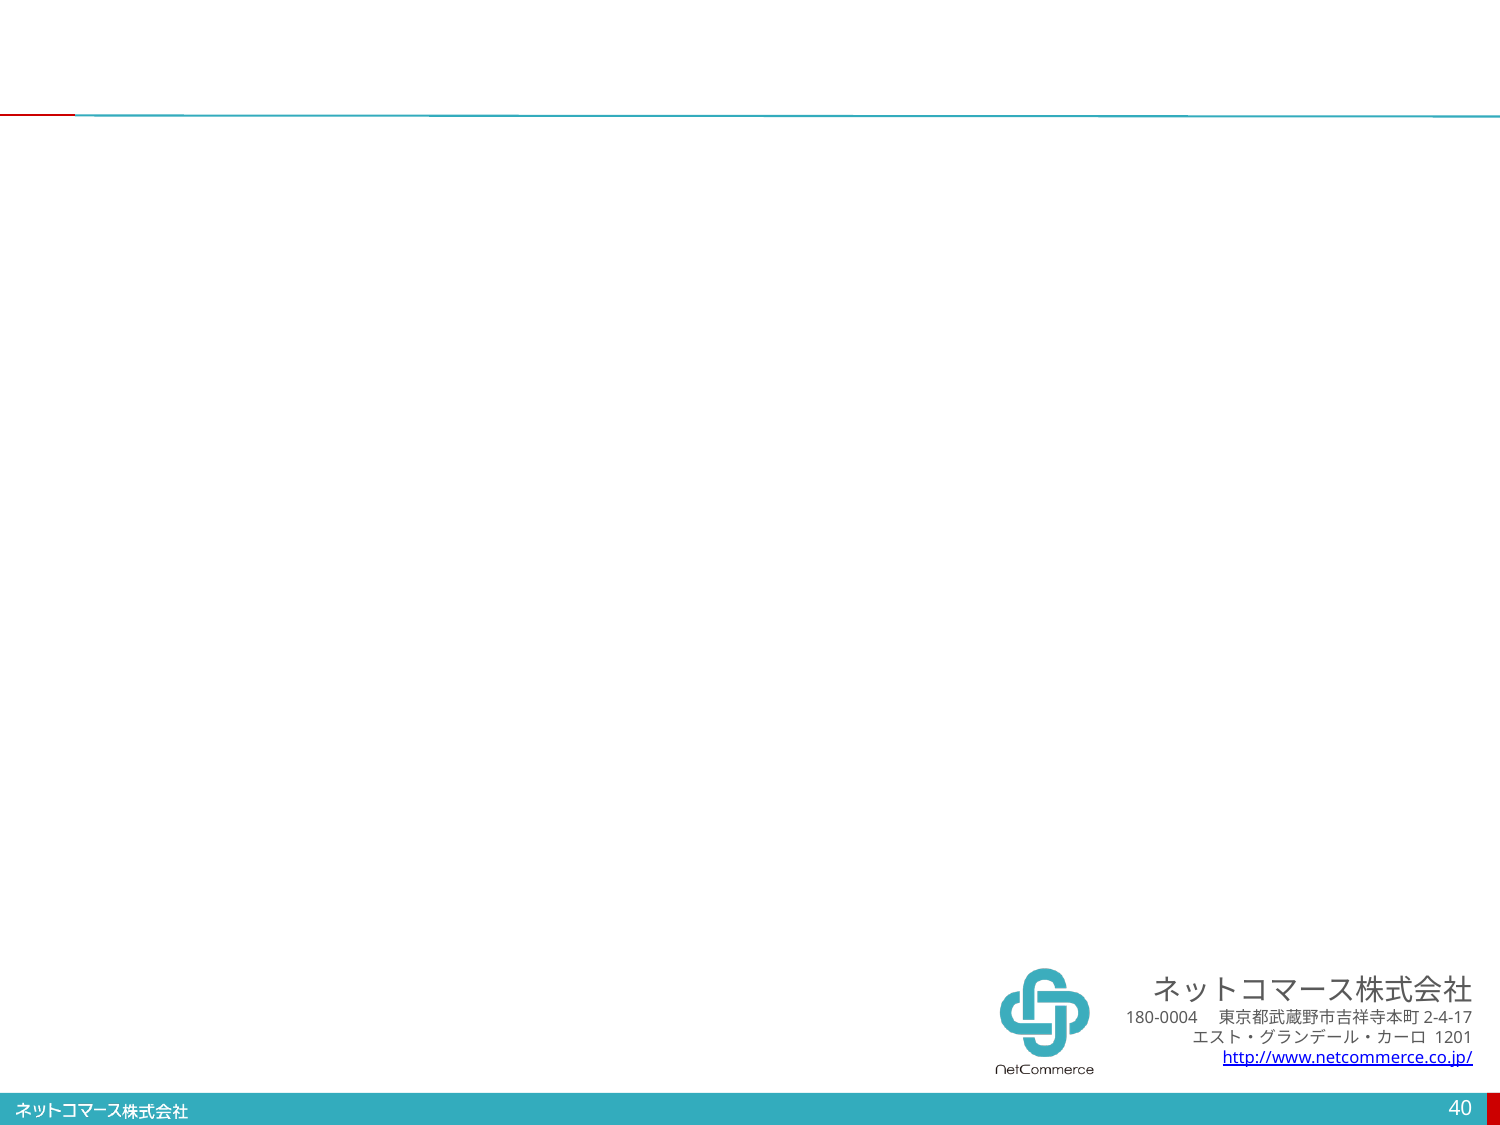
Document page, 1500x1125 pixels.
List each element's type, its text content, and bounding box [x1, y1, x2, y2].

text_box ネットコマース株式会社 180-0004 東京都武蔵野市吉祥寺本町2-4-17 エスト・グランデール・カーロ 1201 http://www.netcommerce.co.jp/ [1096, 964, 1488, 1077]
slide_number 40 [1137, 1091, 1488, 1125]
picture [16, 1101, 188, 1120]
picture [993, 963, 1096, 1076]
